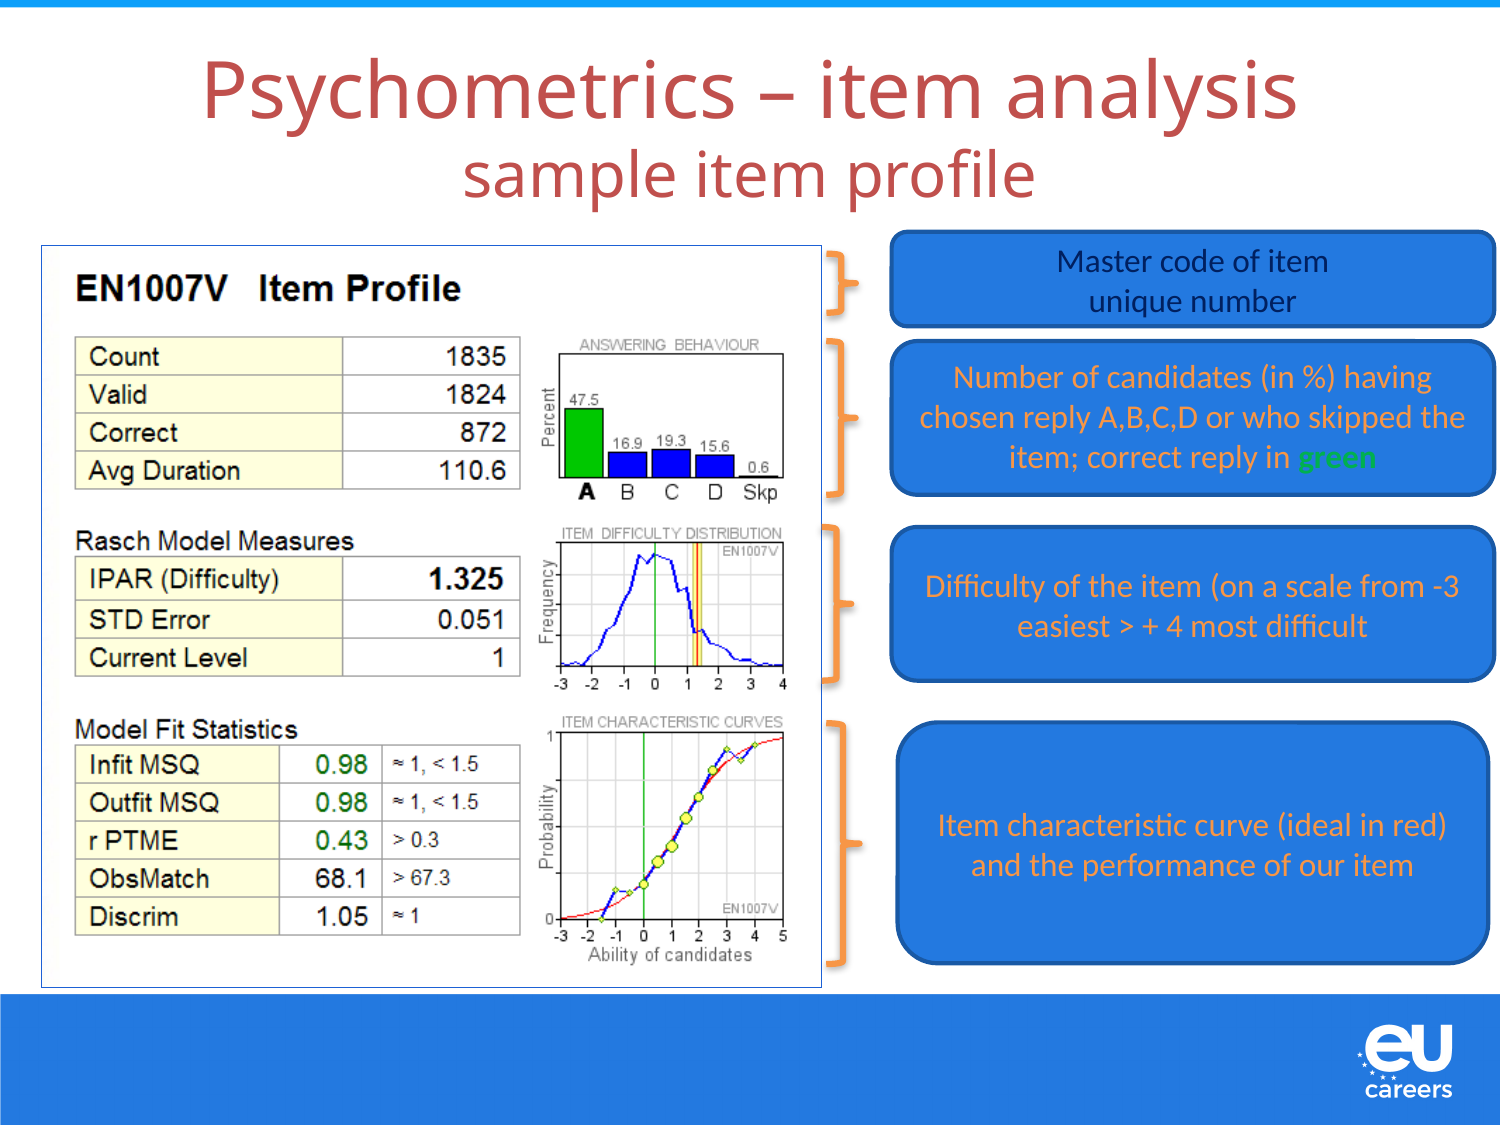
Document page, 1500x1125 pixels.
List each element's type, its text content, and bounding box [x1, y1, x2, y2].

picture [0, 994, 1500, 1125]
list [40, 244, 822, 988]
text_box [827, 337, 859, 498]
text_box Item characteristic curve (ideal in red) and the performance of our item [895, 720, 1491, 966]
text_box [827, 250, 860, 316]
text_box [0, 0, 1500, 8]
text_box Number of candidates (in %) having chosen reply A,B,C,D or who skipped the item; correct reply in green [889, 338, 1497, 497]
text_box Difficulty of the item (on a scale from -3 easiest > + 4 most difficult [889, 524, 1497, 683]
title Psychometrics – item analysis sample item profile [75, 31, 1425, 219]
text_box Master code of item unique number [889, 229, 1497, 329]
text_box [827, 720, 863, 968]
text_box [827, 524, 855, 684]
